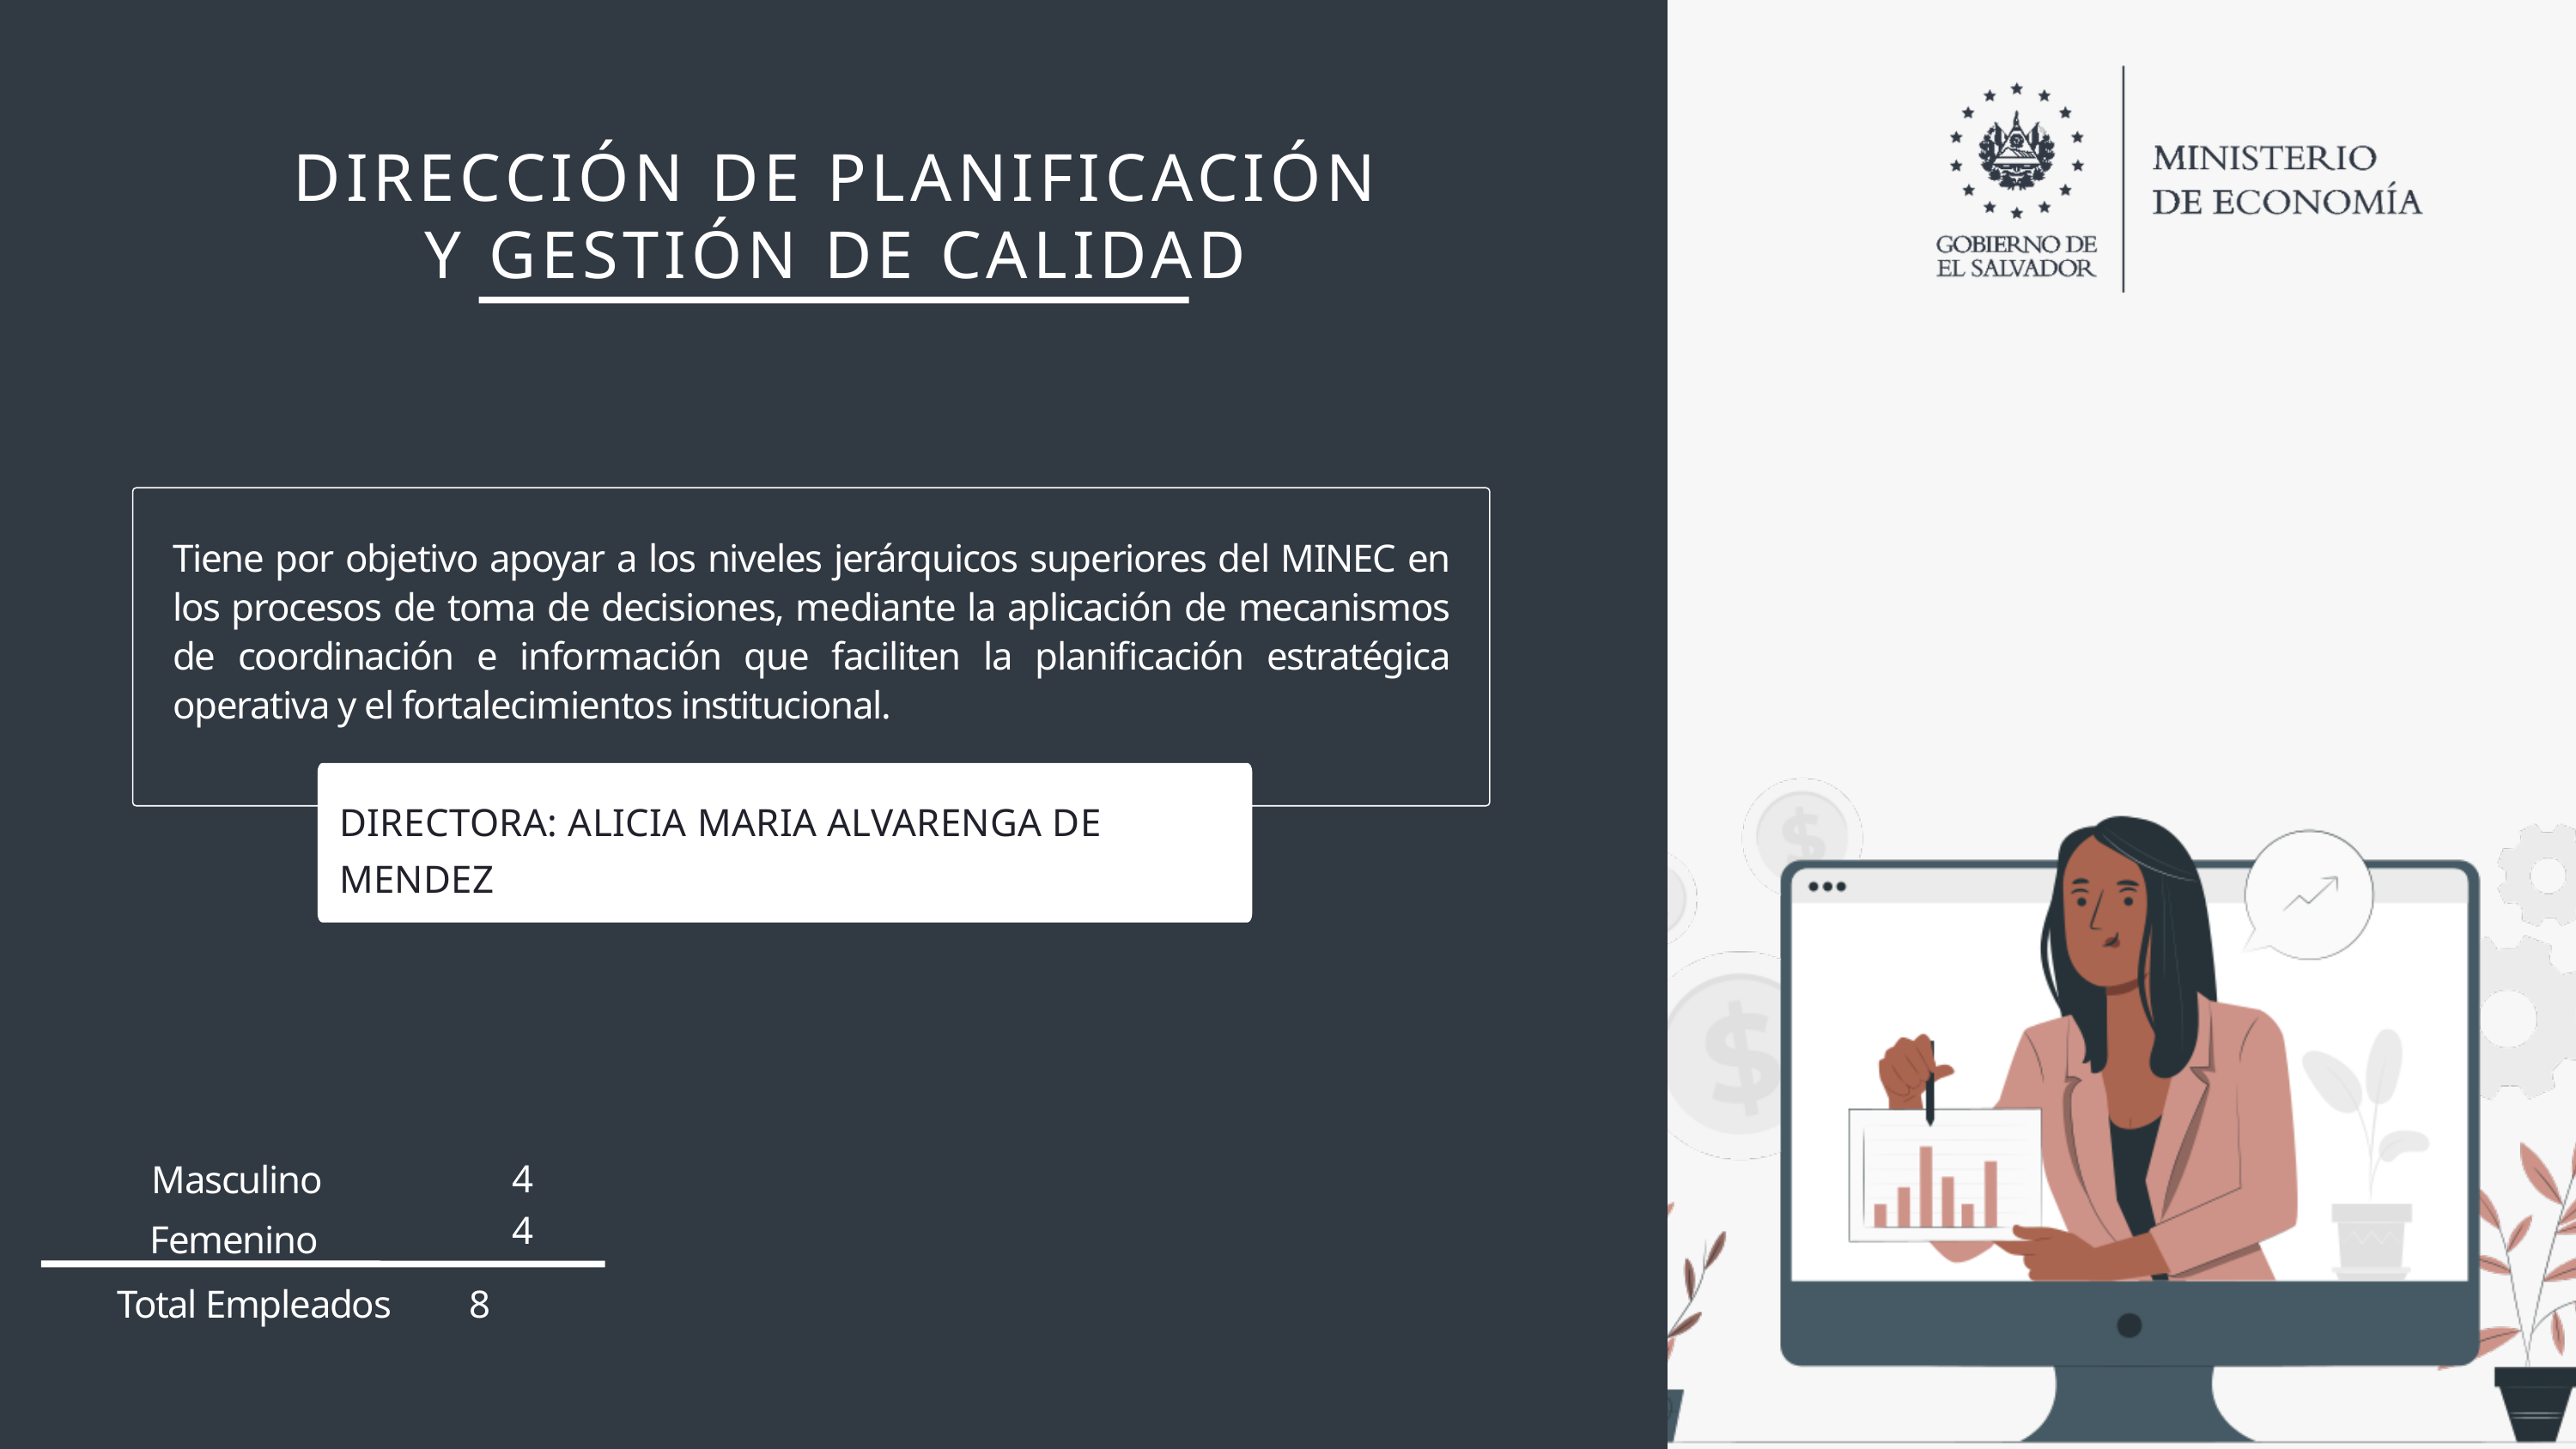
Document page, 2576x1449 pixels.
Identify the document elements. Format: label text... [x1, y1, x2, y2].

picture [1928, 60, 2432, 300]
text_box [317, 748, 1253, 1404]
text_box [132, 488, 1490, 806]
text_box DIRECCIÓN DE PLANIFICACIÓN Y GESTIÓN DE CALIDAD [40, 137, 1653, 368]
picture [1667, 710, 2576, 1449]
text_box [1668, 0, 2576, 709]
text_box Total Empleados 8 [117, 1276, 313, 1326]
text_box Femenino [149, 1212, 313, 1262]
text_box Masculino [151, 1152, 313, 1202]
text_box Tiene por objetivo apoyar a los niveles jerárquicos superiores del MINEC en los procesos de toma de decisiones, mediante la aplicación de mecanismos de coordinación e información que faciliten la planificación estratégica operativa y el fortalecimientos institucional. [173, 530, 1450, 727]
